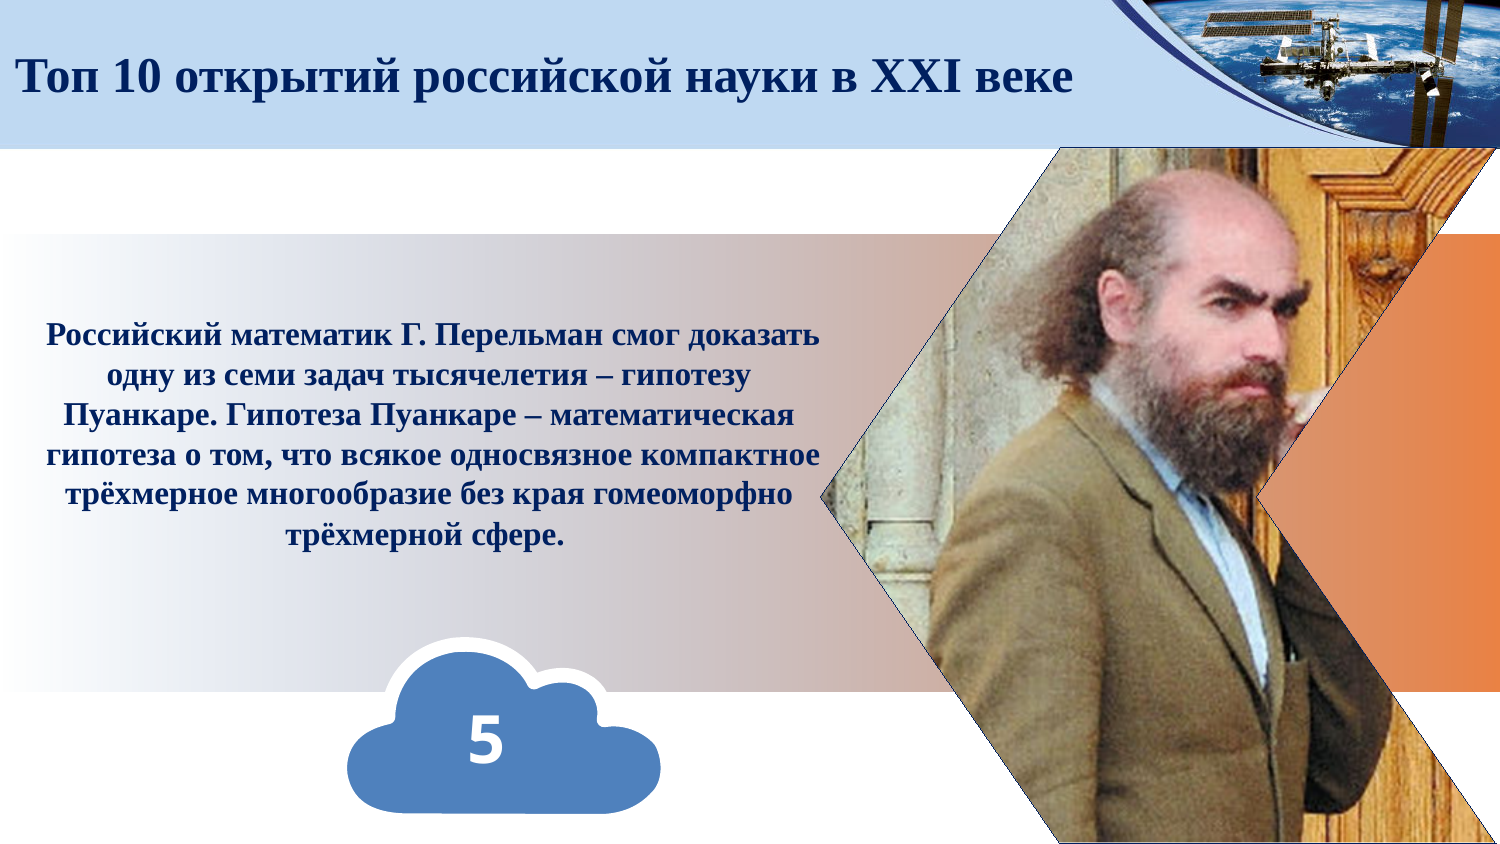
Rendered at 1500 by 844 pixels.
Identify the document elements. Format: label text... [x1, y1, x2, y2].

text_box 5 [421, 689, 551, 784]
text_box Российский математик Г. Перельман смог доказать одну из семи задач тысячелетия – гипотезу Пуанкаре. Гипотеза Пуанкаре – математическая гипотеза о том, что всякое односвязное компактное трёхмерное многообразие без края гомеоморфно трёхмерной сфере. [23, 304, 815, 559]
text_box [337, 642, 670, 824]
text_box [0, 232, 815, 693]
picture [0, 146, 1500, 844]
title Топ 10 открытий российской науки в ХХI веке [0, 0, 1500, 146]
